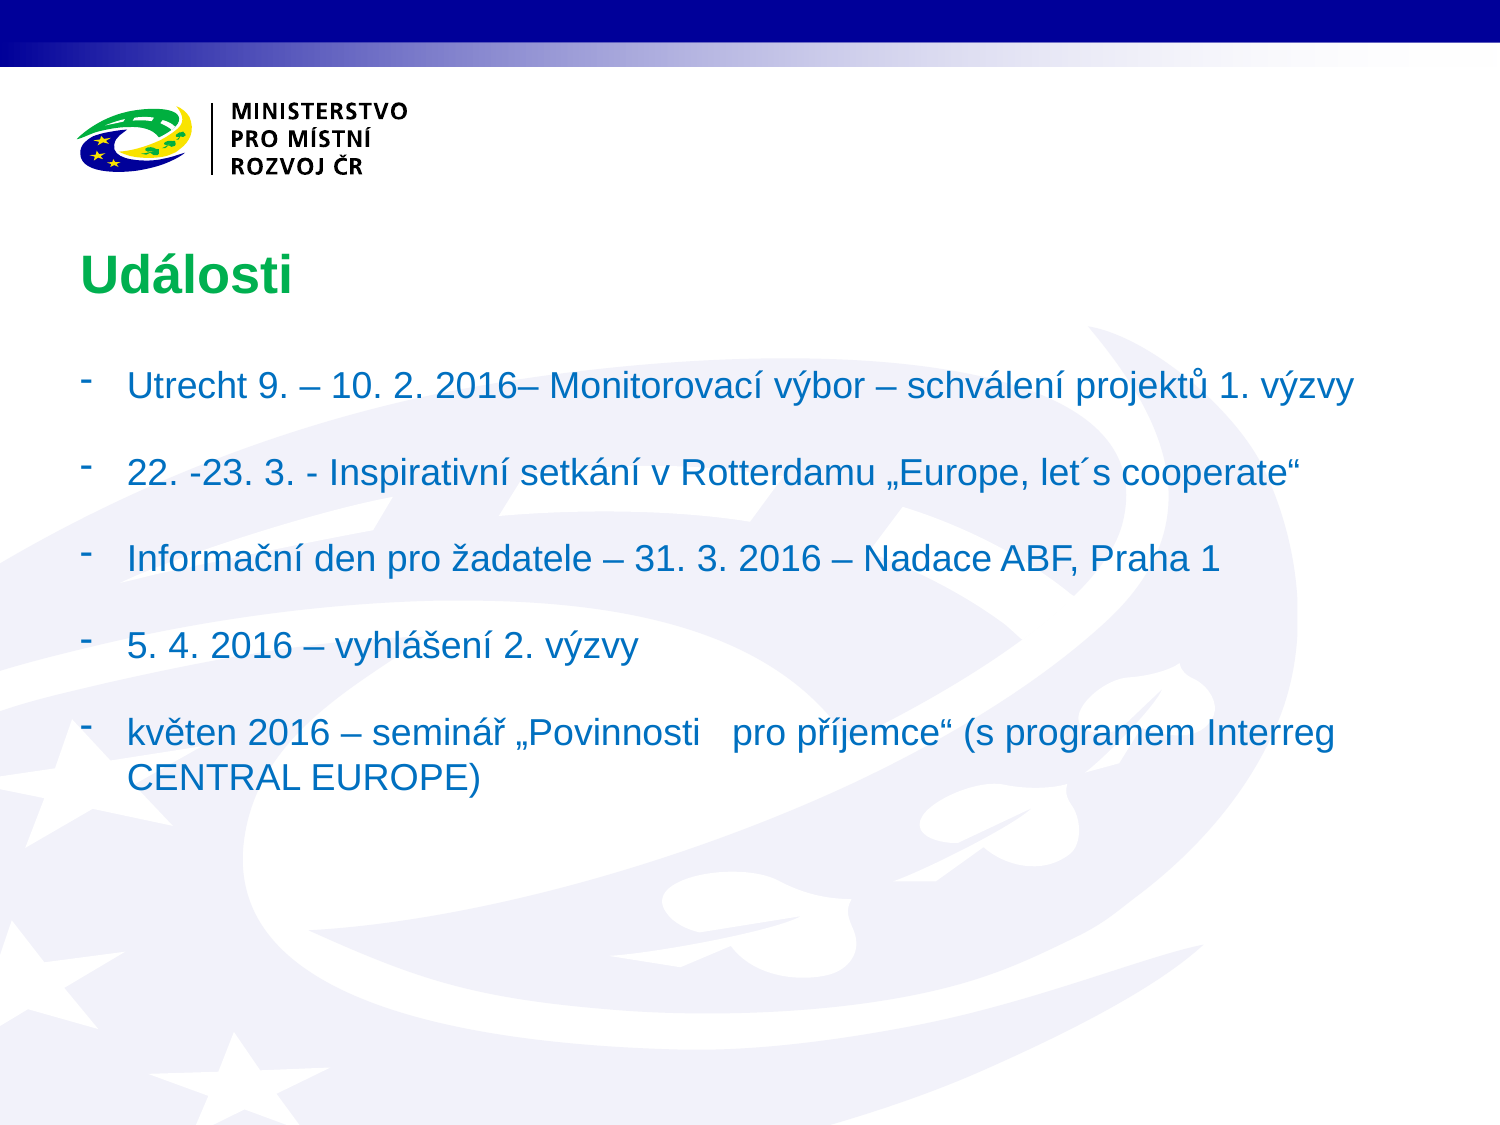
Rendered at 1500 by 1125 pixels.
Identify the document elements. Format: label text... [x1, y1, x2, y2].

title Události [64, 231, 1426, 315]
list Utrecht 9. – 10. 2. 2016– Monitorovací výbor – schválení projektů 1. výzvy 22. -23. 3. - Inspirativní setkání v Rotterdamu „Europe, let´s cooperate“ Informační den pro žadatele – 31. 3. 2016 – Nadace ABF, Praha 1 5. 4. 2016 – vyhlášení 2. výzvy květen 2016 – seminář „Povinnosti pro příjemce“ (s programem Interreg CENTRAL EUROPE) [64, 337, 1426, 918]
